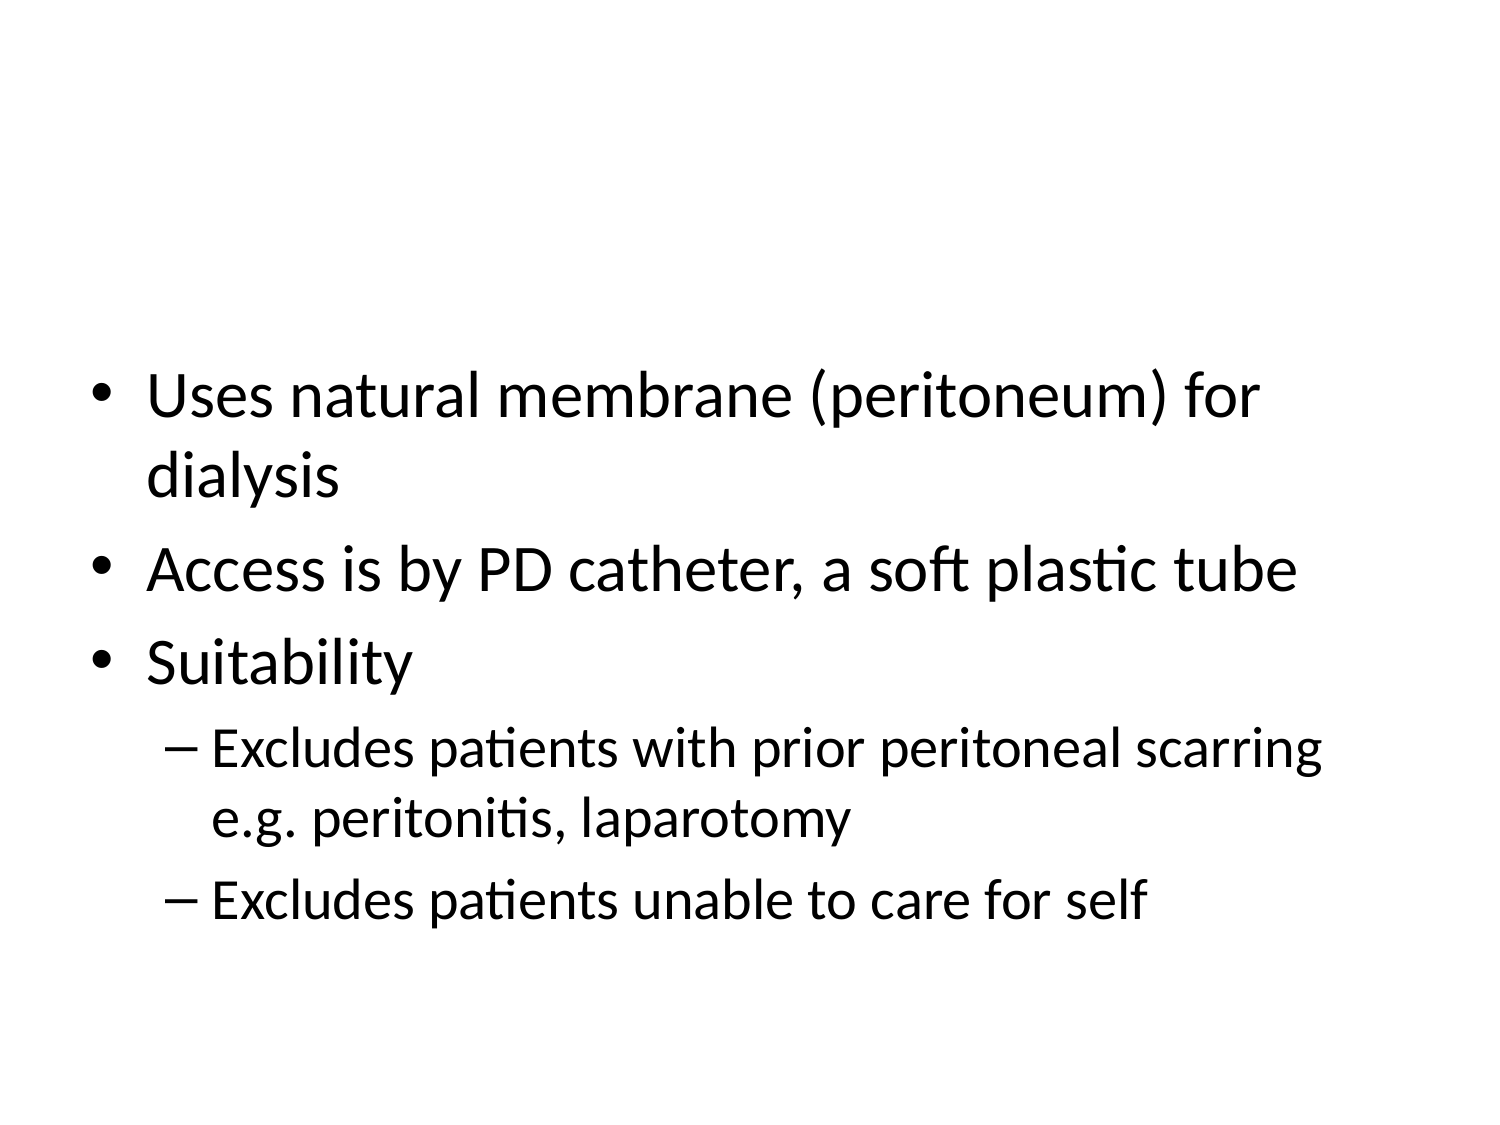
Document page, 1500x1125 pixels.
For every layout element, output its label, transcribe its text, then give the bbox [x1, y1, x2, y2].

list Uses natural membrane (peritoneum) for dialysis Access is by PD catheter, a soft plastic tube Suitability Excludes patients with prior peritoneal scarring e.g. peritonitis, laparotomy Excludes patients unable to care for self [75, 249, 1425, 1005]
